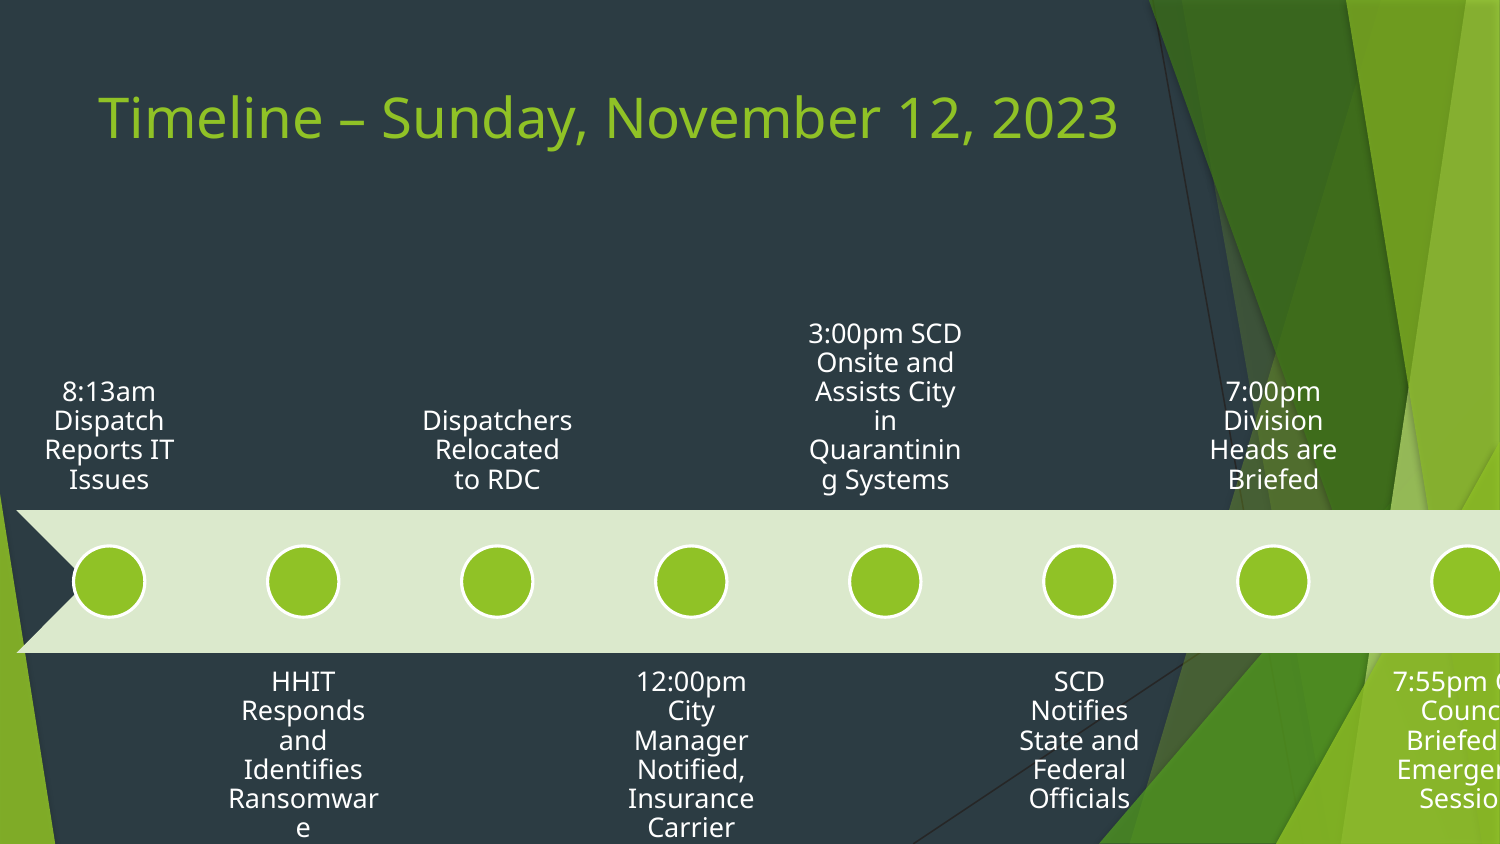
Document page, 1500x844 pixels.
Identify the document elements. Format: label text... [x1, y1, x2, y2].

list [15, 224, 1466, 761]
title Timeline – Sunday, November 12, 2023 [83, 75, 1141, 223]
